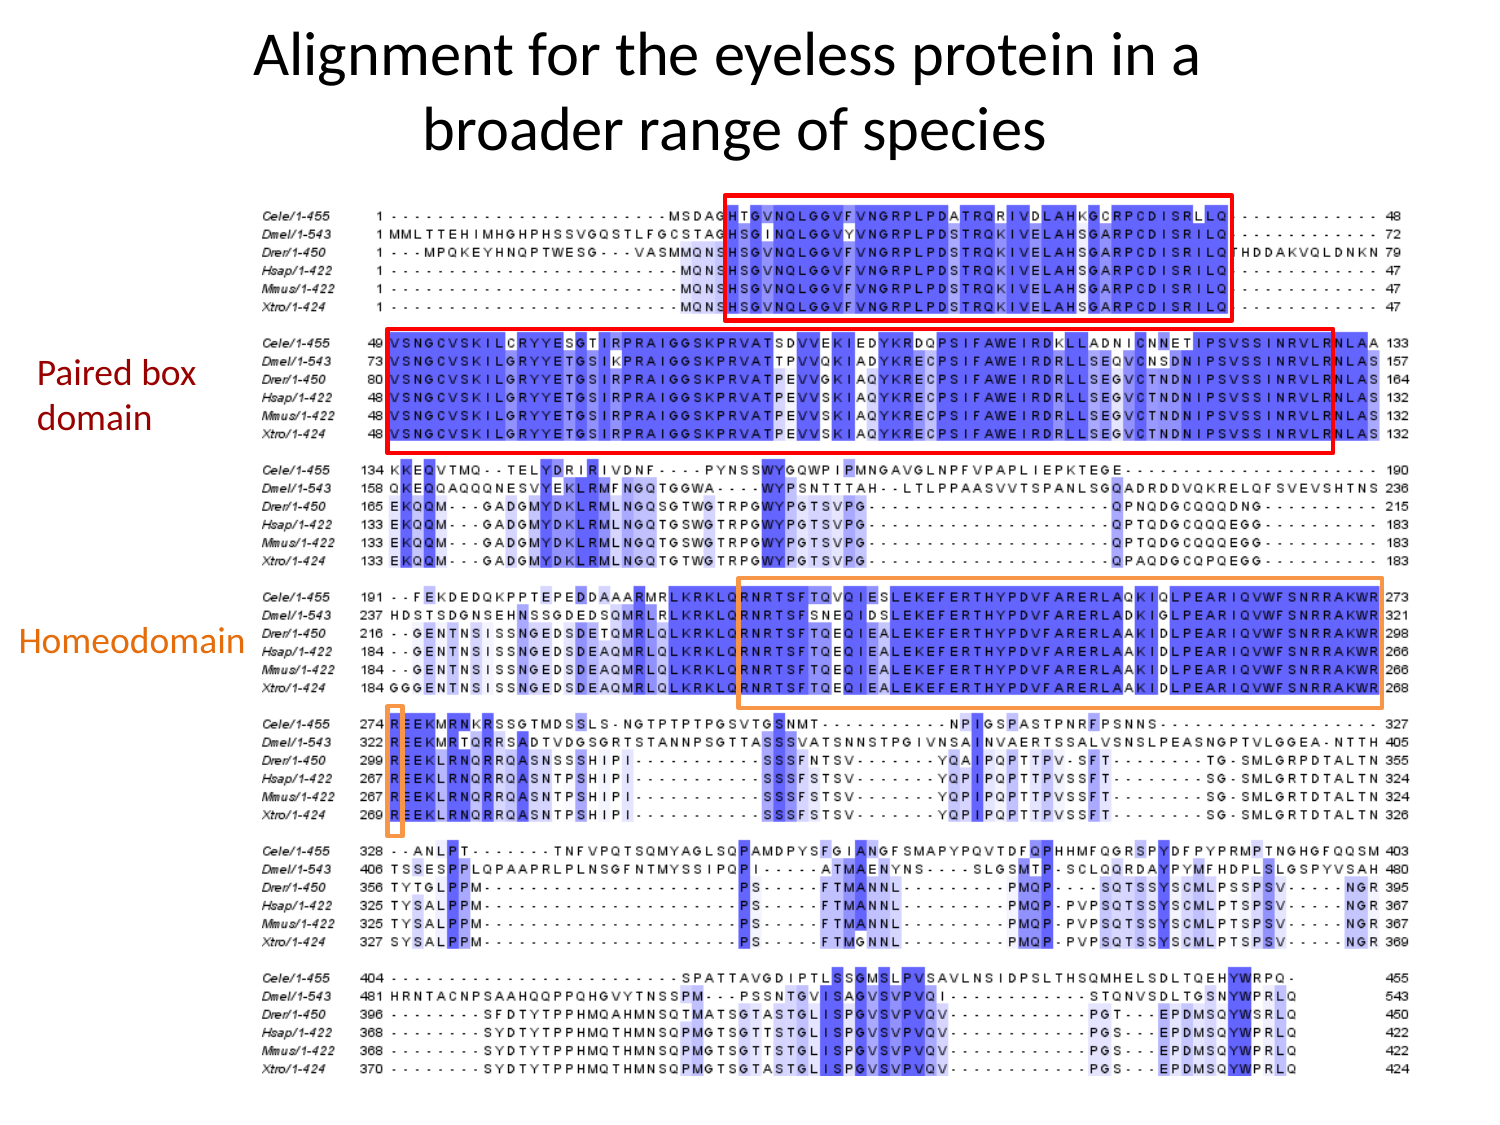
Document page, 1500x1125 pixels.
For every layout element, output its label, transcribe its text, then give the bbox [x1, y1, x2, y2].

text_box Alignment for the eyeless protein in a broader range of species [3, 5, 1467, 171]
text_box Paired box domain [22, 340, 235, 446]
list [262, 187, 1426, 1076]
text_box Homeodomain [3, 609, 257, 669]
